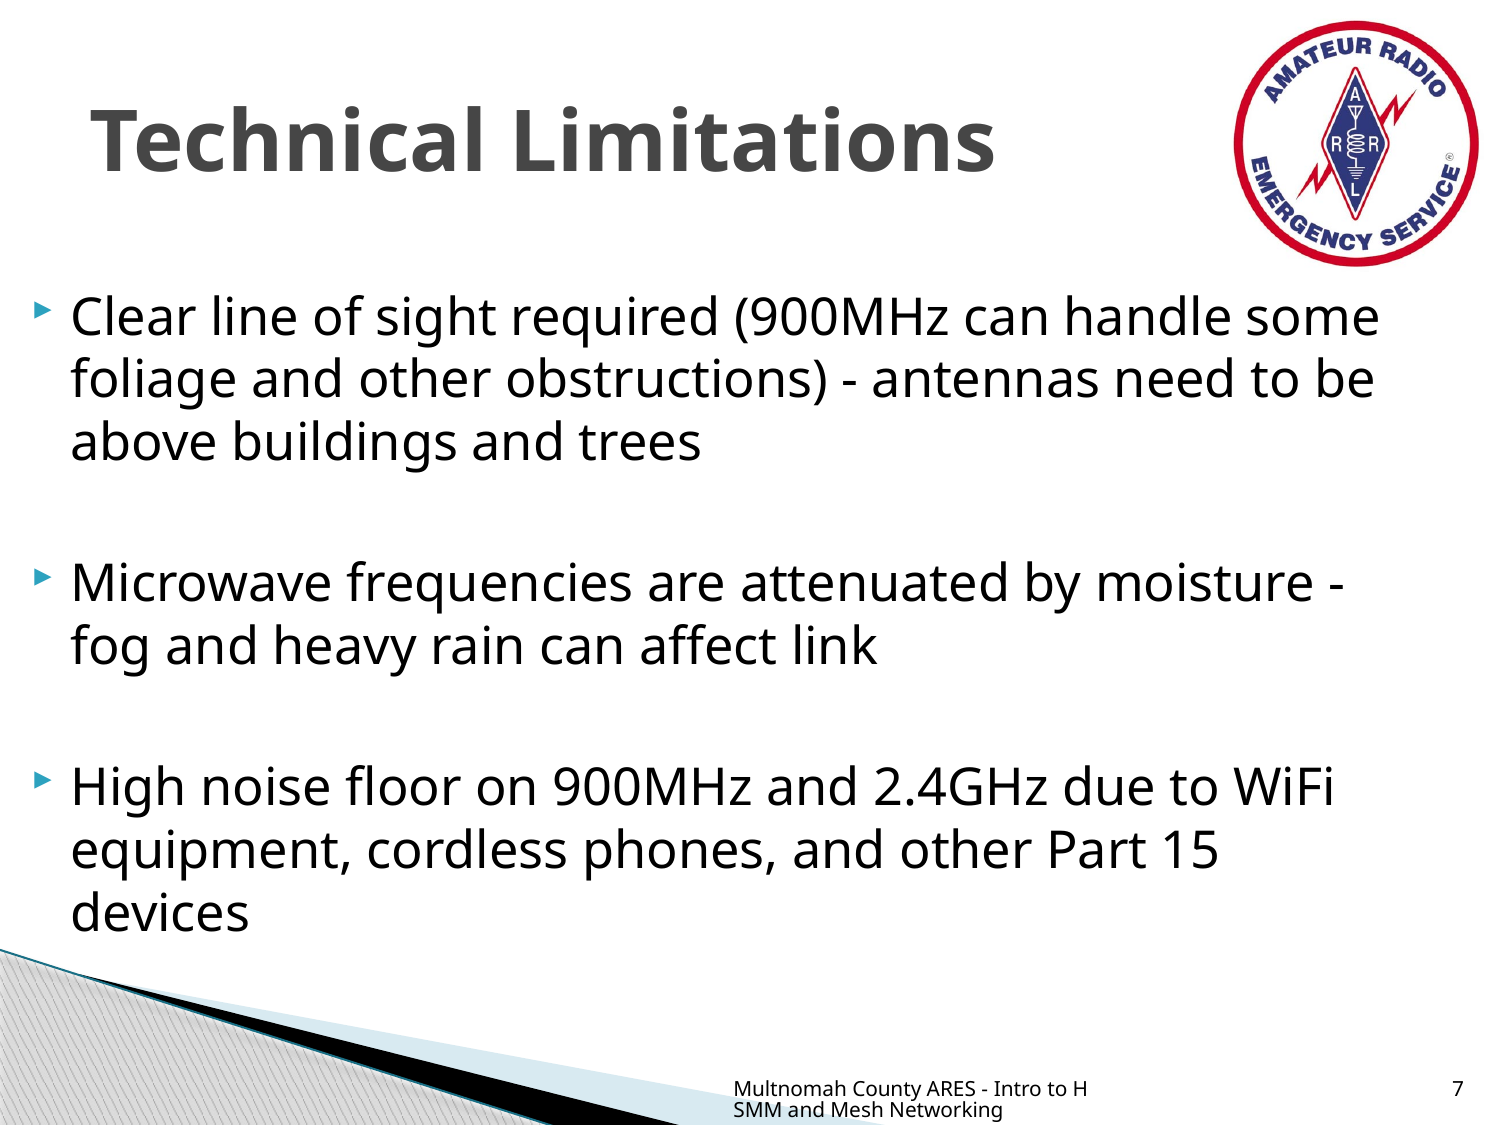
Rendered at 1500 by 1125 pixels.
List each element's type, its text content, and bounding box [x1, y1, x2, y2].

slide_number 7 [1418, 1051, 1479, 1112]
footer Multnomah County ARES - Intro to HSMM and Mesh Networking [718, 1051, 1105, 1112]
picture [1213, 0, 1500, 276]
title Technical Limitations [75, 0, 1213, 276]
list Clear line of sight required (900MHz can handle some foliage and other obstructions) - antennas need to be above buildings and trees Microwave frequencies are attenuated by moisture - fog and heavy rain can affect link High noise floor on 900MHz and 2.4GHz due to WiFi equipment, cordless phones, and other Part 15 devices [0, 275, 1425, 950]
